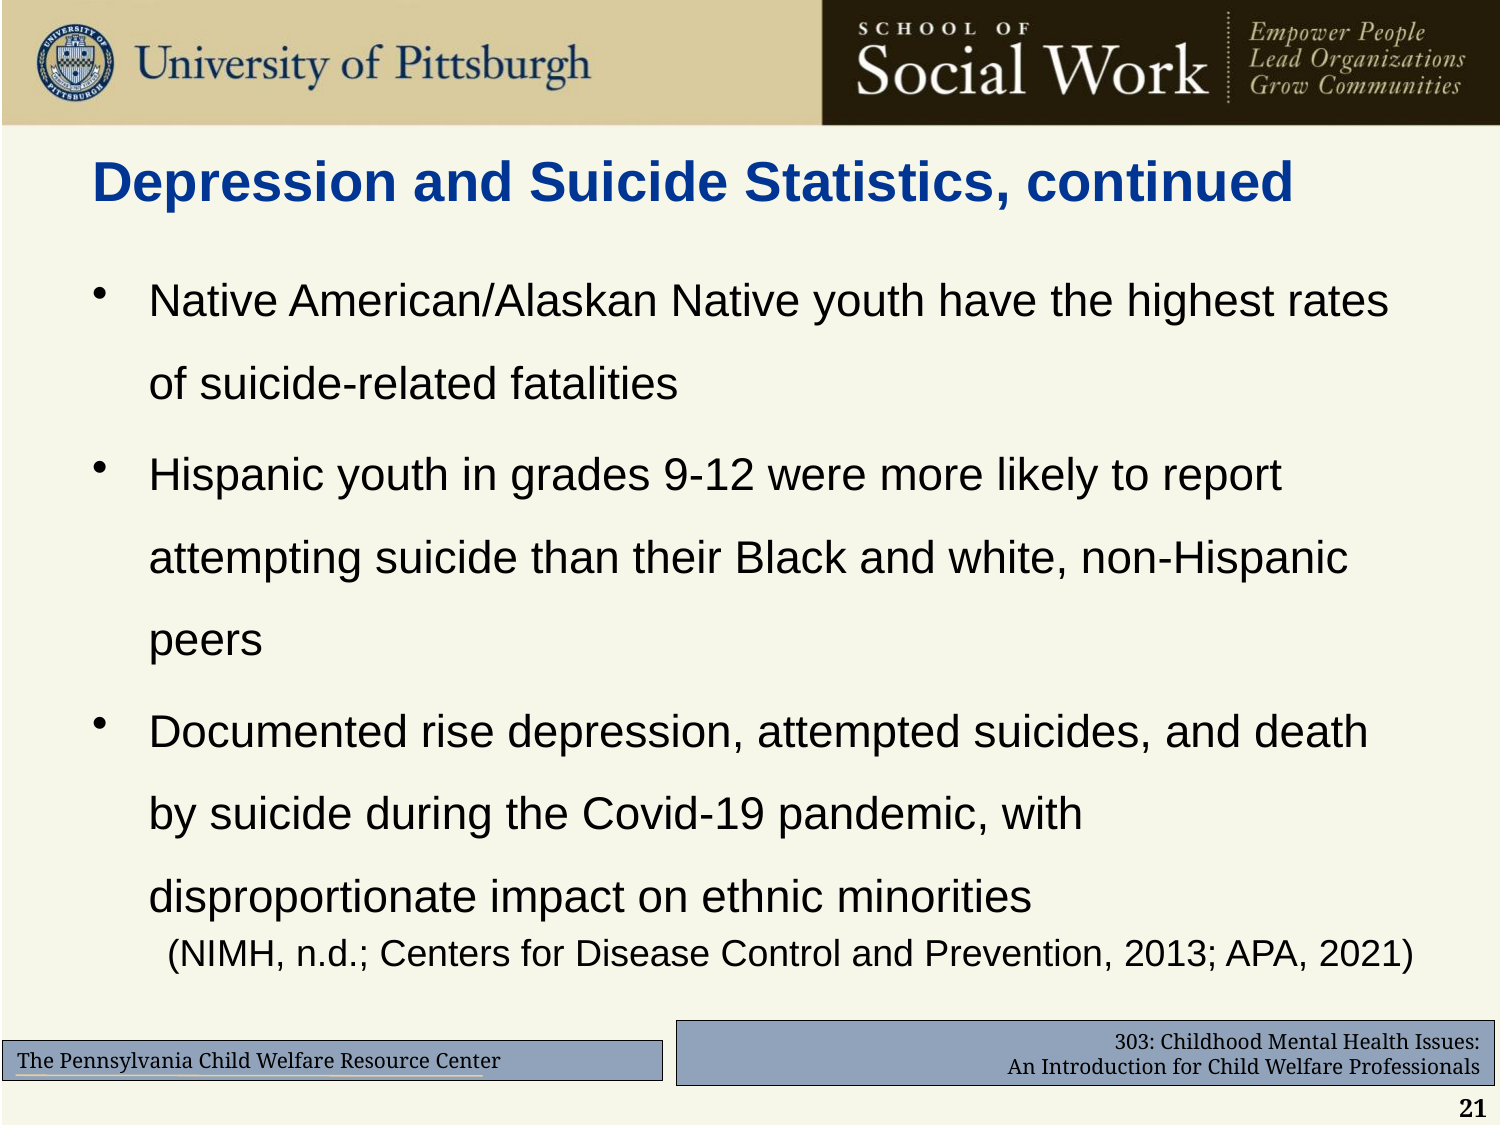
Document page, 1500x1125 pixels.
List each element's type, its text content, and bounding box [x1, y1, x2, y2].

title Depression and Suicide Statistics, continued [76, 129, 1428, 228]
slide_number 21 [1335, 1094, 1500, 1125]
list Native American/Alaskan Native youth have the highest rates of suicide-related fatalities Hispanic youth in grades 9-12 were more likely to report attempting suicide than their Black and white, non-Hispanic peers Documented rise depression, attempted suicides, and death by suicide during the Covid-19 pandemic, with disproportionate impact on ethnic minorities (NIMH, n.d.; Centers for Disease Control and Prevention, 2013; APA, 2021) [76, 235, 1431, 1037]
picture [2, 0, 1500, 1125]
